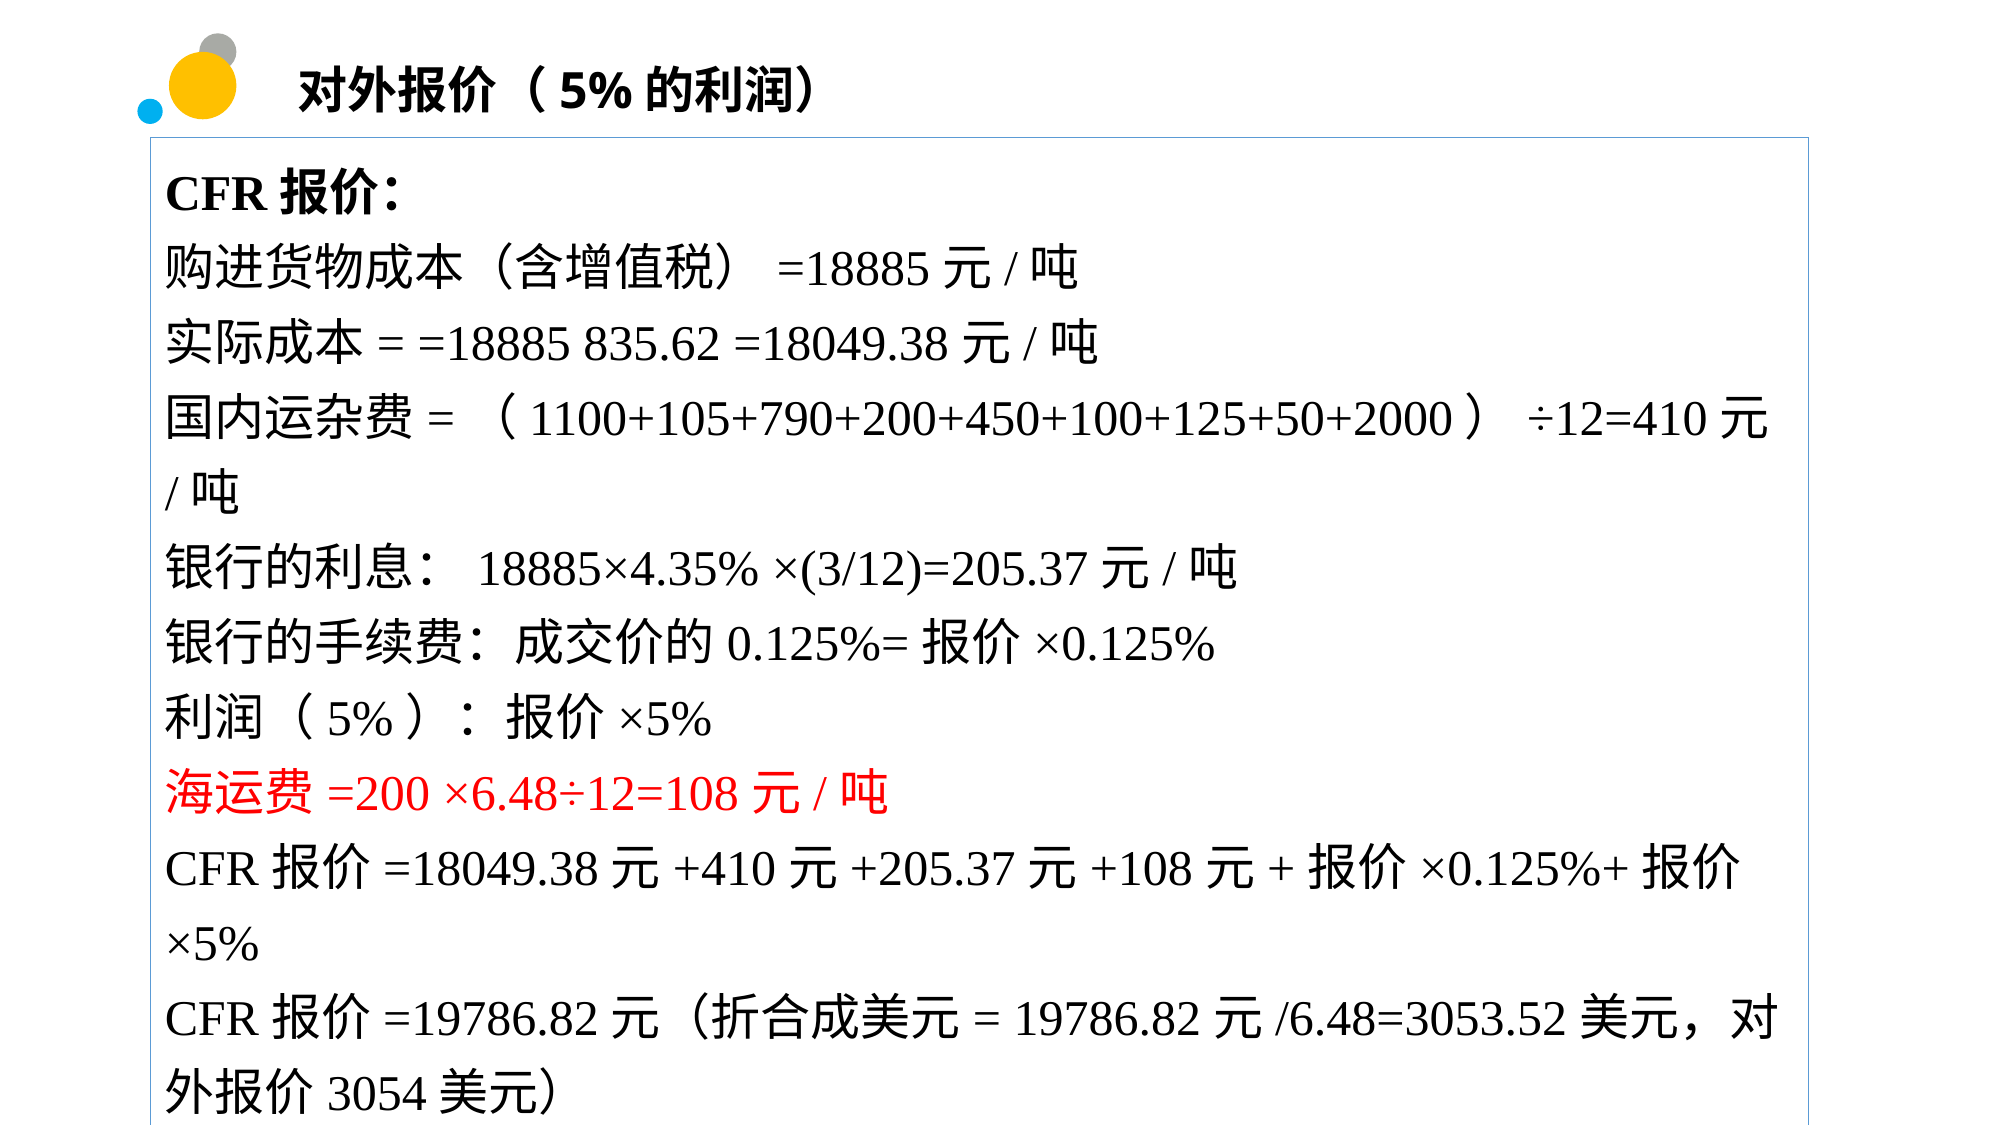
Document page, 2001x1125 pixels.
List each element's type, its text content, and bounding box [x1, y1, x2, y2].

text_box 对外报价（5%的利润） [282, 52, 976, 132]
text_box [137, 33, 237, 124]
